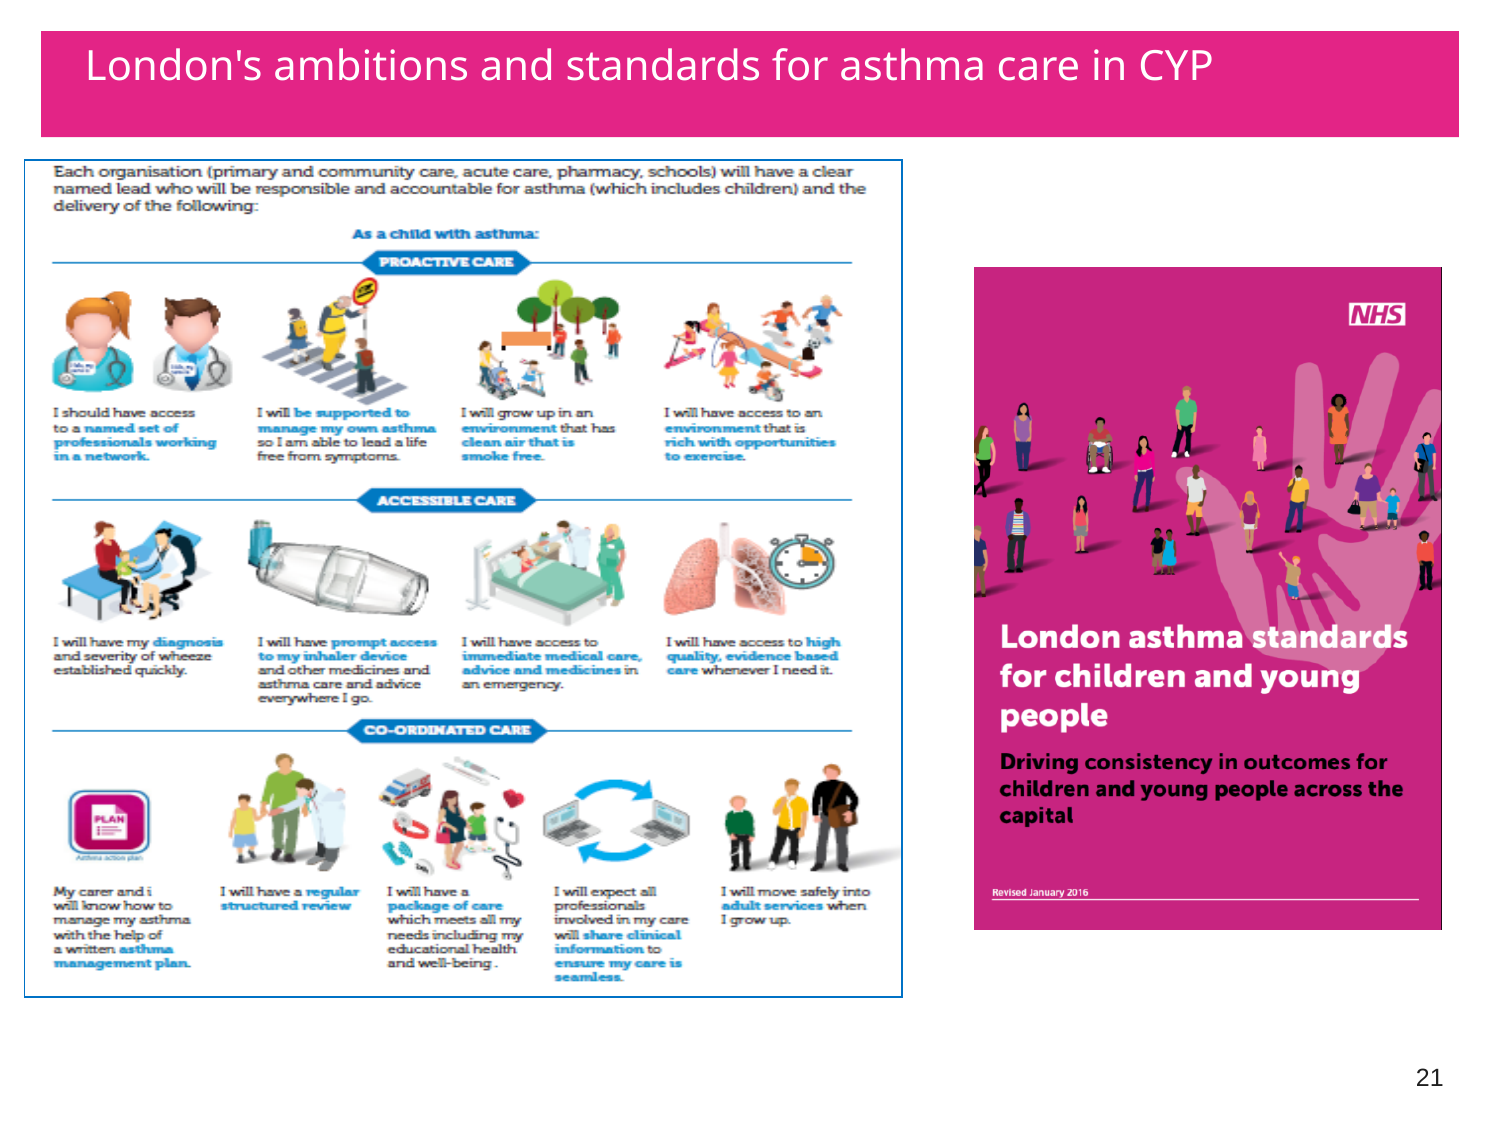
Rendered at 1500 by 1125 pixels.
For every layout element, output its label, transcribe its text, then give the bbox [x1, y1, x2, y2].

title London's ambitions and standards for asthma care in CYP [41, 31, 1459, 138]
picture [974, 266, 1442, 930]
slide_number 21 [1108, 1046, 1459, 1107]
picture [25, 160, 902, 997]
